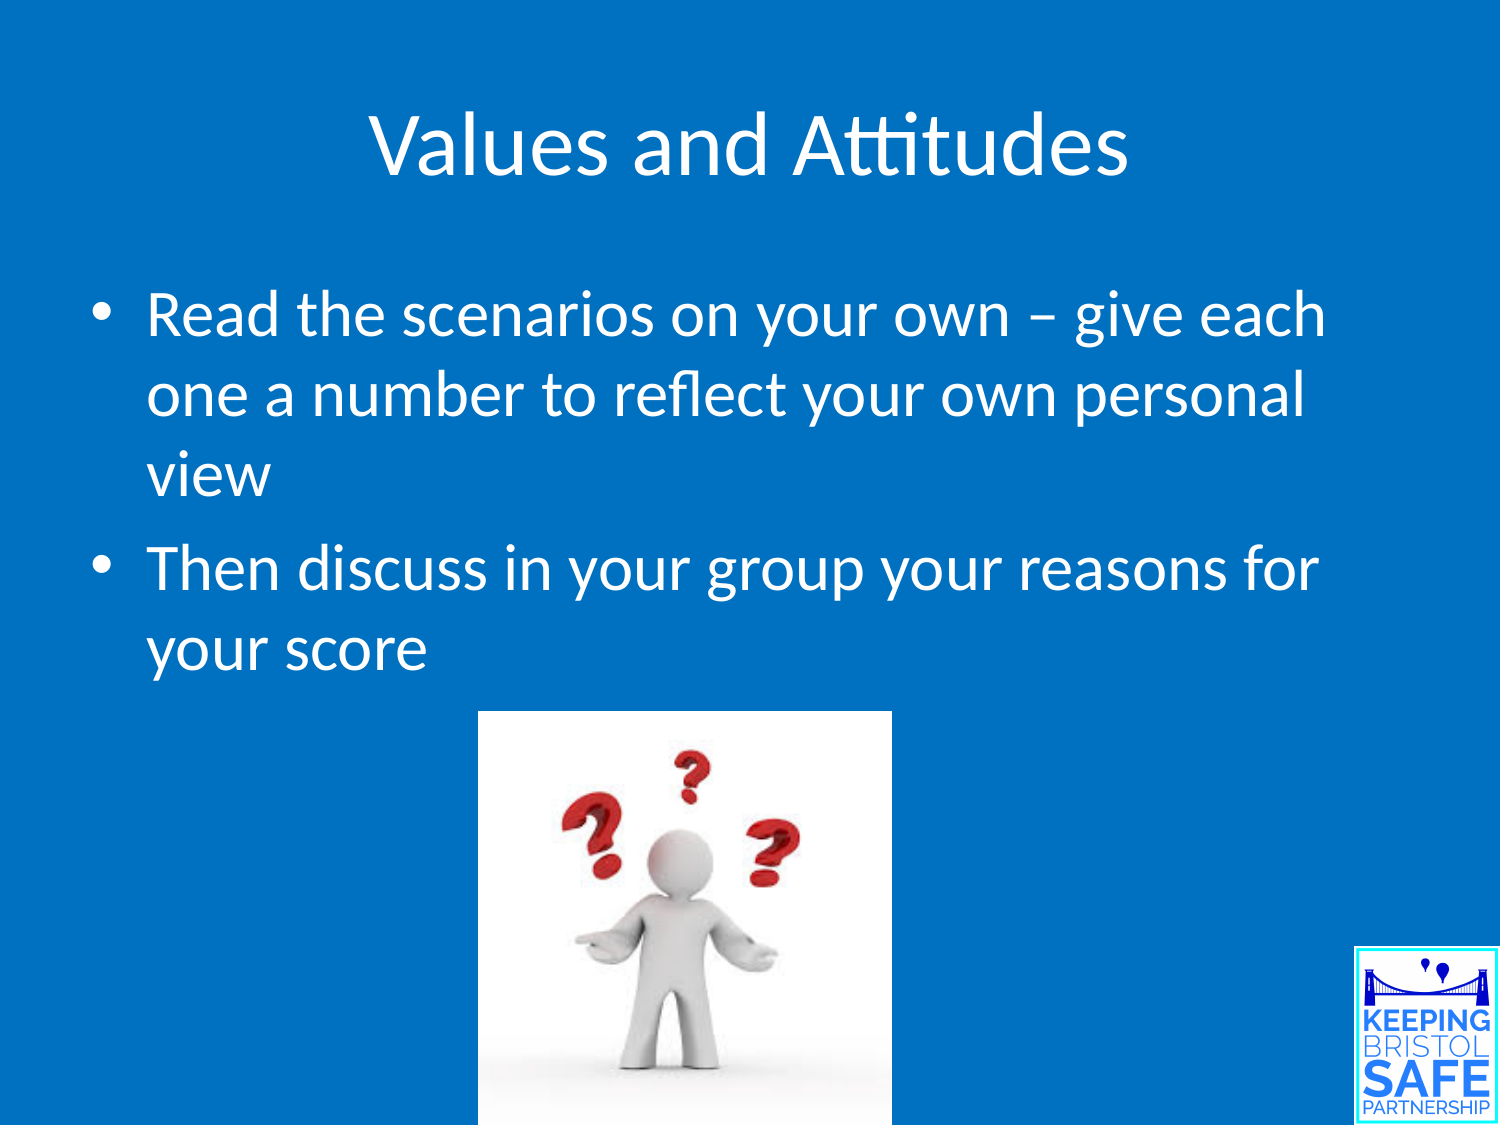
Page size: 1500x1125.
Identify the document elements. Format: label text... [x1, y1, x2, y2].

picture [1354, 946, 1500, 1125]
picture [478, 711, 892, 1125]
list Read the scenarios on your own – give each one a number to reflect your own personal view Then discuss in your group your reasons for your score [75, 262, 1425, 1005]
title Values and Attitudes [75, 45, 1425, 233]
